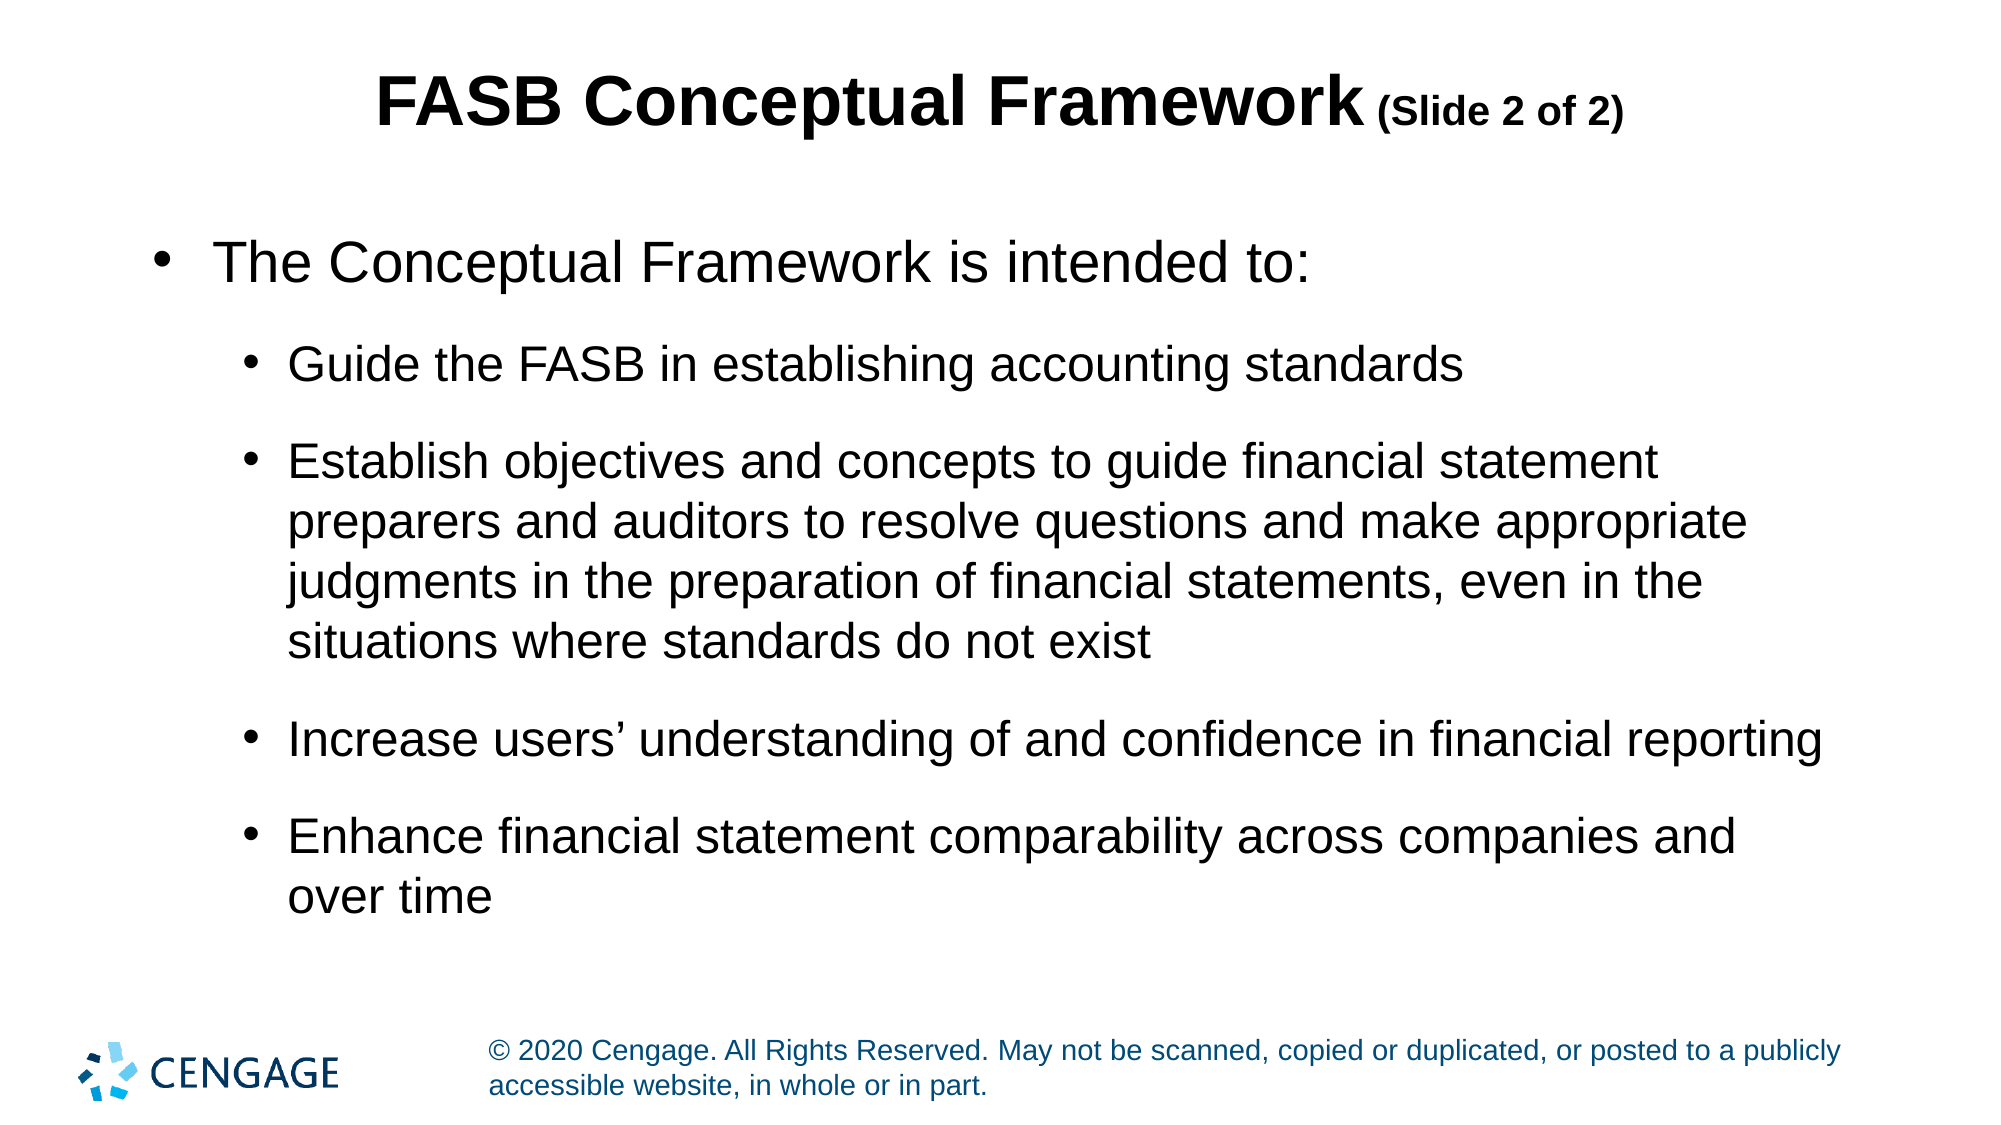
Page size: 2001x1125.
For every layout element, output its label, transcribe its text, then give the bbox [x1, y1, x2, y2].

picture [78, 1042, 338, 1101]
title FASB Conceptual Framework (Slide 2 of 2) [137, 22, 1863, 173]
list The Conceptual Framework is intended to: Guide the FASB in establishing accounting standards Establish objectives and concepts to guide financial statement preparers and auditors to resolve questions and make appropriate judgments in the preparation of financial statements, even in the situations where standards do not exist Increase users’ understanding of and confidence in financial reporting Enhance financial statement comparability across companies and over time [137, 216, 1863, 997]
